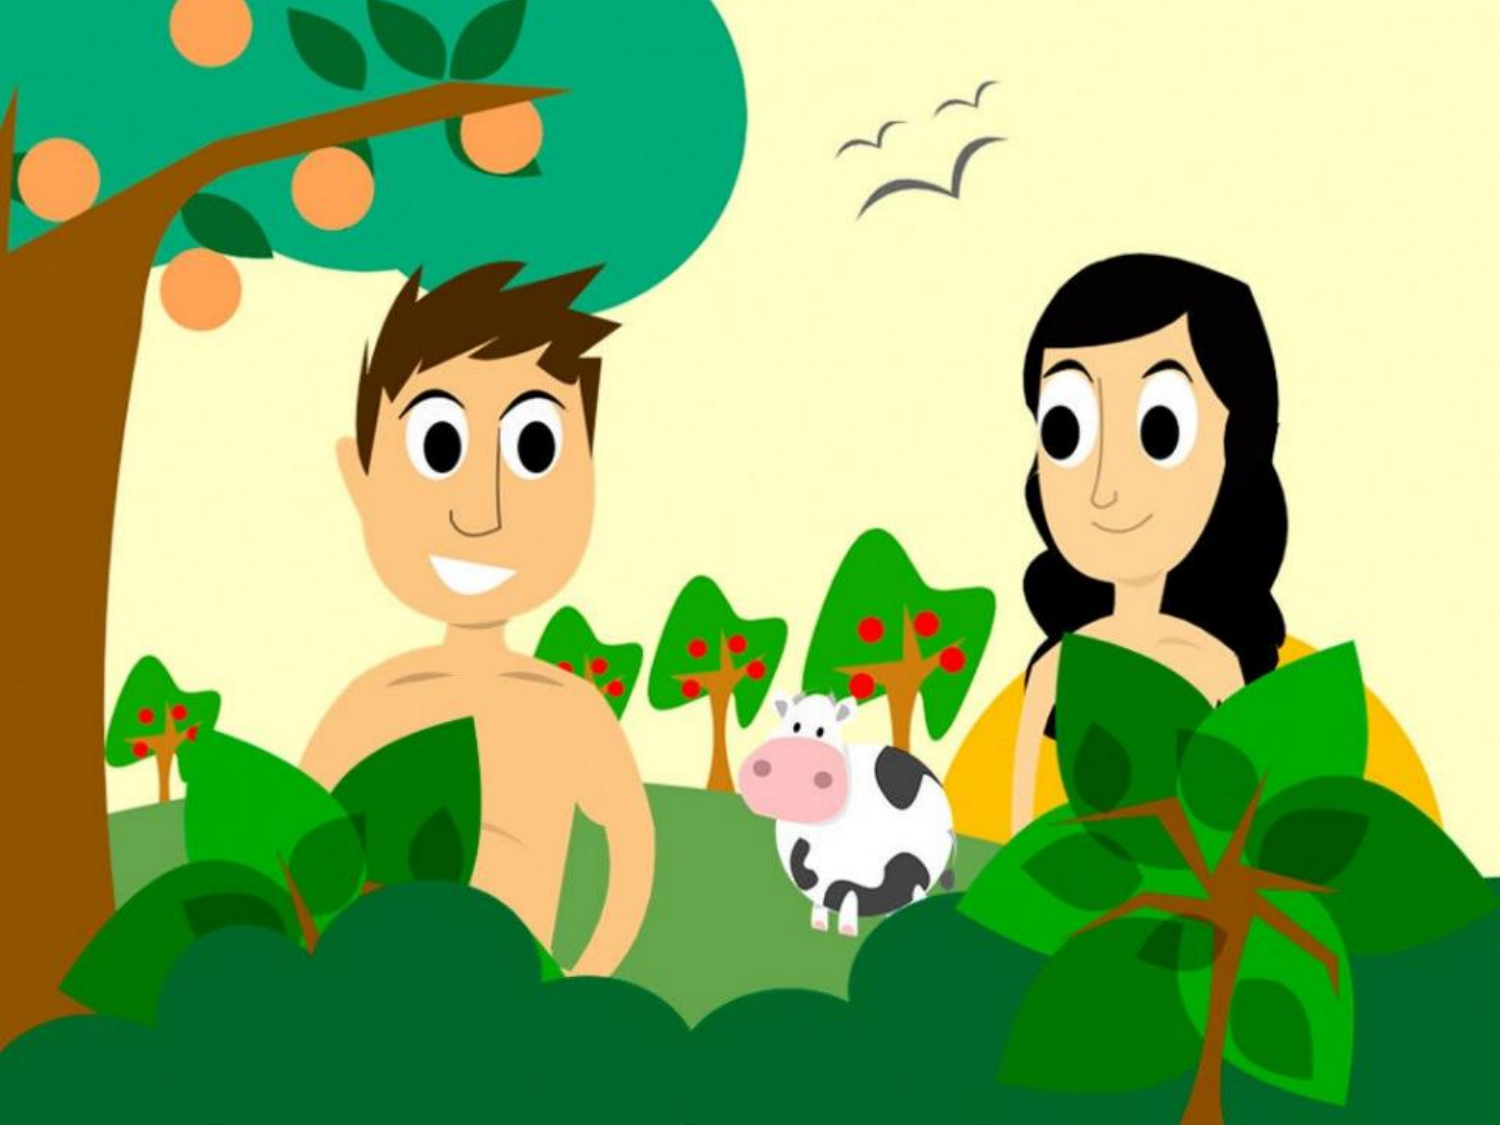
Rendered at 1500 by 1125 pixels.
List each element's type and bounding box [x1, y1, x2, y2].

list [0, 0, 1500, 1125]
